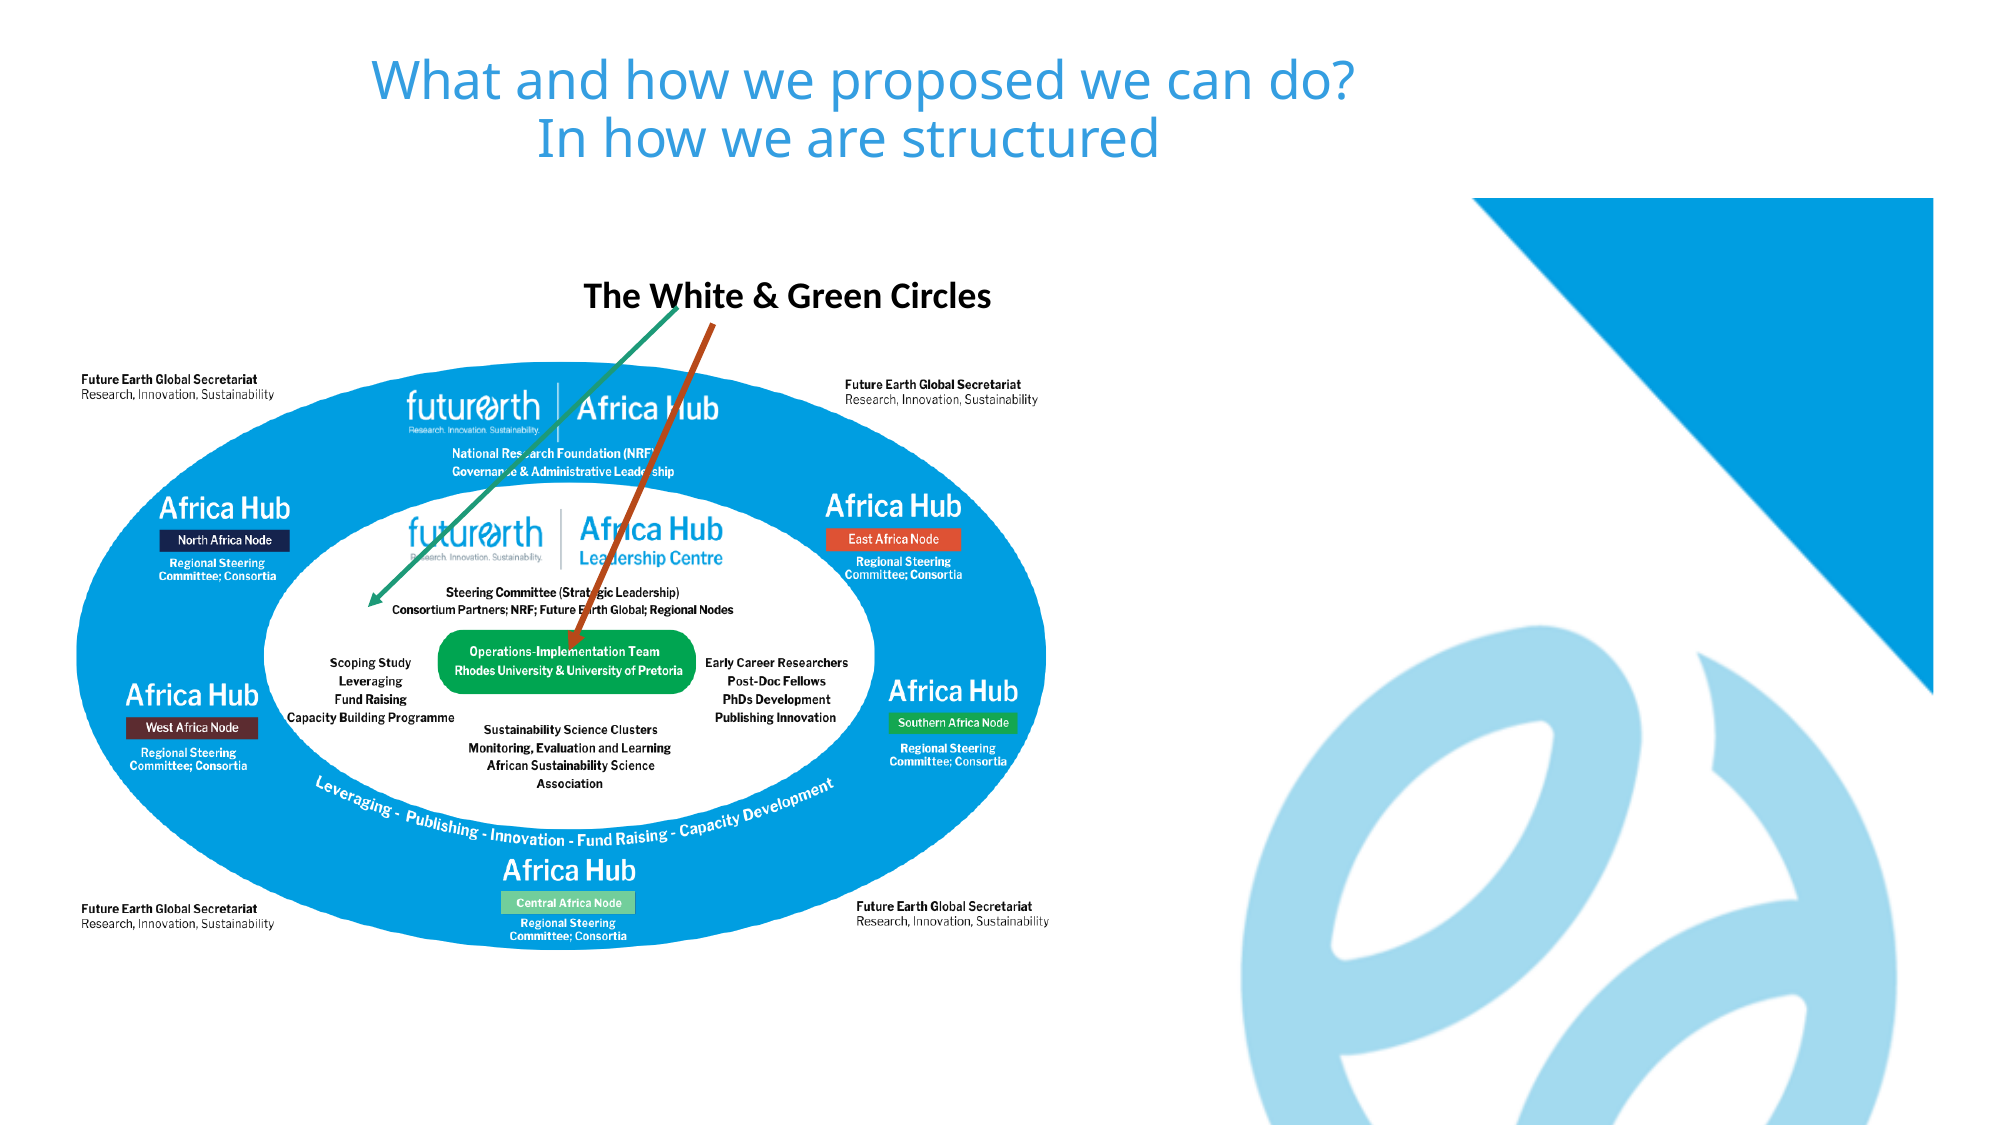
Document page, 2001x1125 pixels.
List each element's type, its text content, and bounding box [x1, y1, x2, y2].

picture [846, 494, 855, 516]
picture [826, 494, 843, 516]
picture [628, 866, 635, 880]
picture [430, 820, 436, 828]
picture [566, 873, 572, 880]
picture [552, 866, 556, 879]
picture [559, 919, 566, 926]
text_box [0, 198, 1934, 1125]
picture [541, 933, 550, 939]
picture [66, 333, 1051, 959]
text_box The White & Green Circles [568, 263, 1305, 323]
picture [912, 494, 927, 516]
picture [579, 835, 585, 845]
picture [172, 572, 195, 579]
picture [875, 500, 887, 516]
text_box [568, 323, 714, 651]
picture [160, 497, 176, 518]
picture [189, 690, 200, 705]
picture [858, 501, 866, 516]
picture [922, 560, 932, 565]
picture [1010, 686, 1017, 701]
picture [647, 831, 656, 841]
picture [951, 686, 961, 700]
picture [146, 684, 154, 705]
picture [210, 684, 225, 705]
picture [534, 866, 539, 880]
picture [920, 686, 927, 701]
picture [714, 526, 718, 537]
picture [908, 680, 916, 701]
picture [531, 934, 539, 939]
picture [950, 693, 955, 701]
list [66, 199, 1863, 1014]
picture [277, 497, 289, 518]
picture [827, 529, 961, 551]
picture [243, 497, 257, 518]
picture [246, 684, 258, 705]
picture [607, 866, 612, 880]
picture [497, 833, 506, 841]
picture [890, 680, 905, 701]
picture [127, 718, 257, 739]
picture [268, 572, 275, 579]
picture [996, 686, 1000, 701]
picture [614, 866, 618, 880]
picture [160, 531, 289, 551]
picture [174, 690, 186, 705]
picture [971, 680, 985, 701]
picture [222, 510, 227, 518]
picture [180, 497, 187, 518]
picture [936, 686, 947, 700]
picture [751, 811, 757, 818]
picture [744, 810, 748, 820]
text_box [367, 306, 678, 608]
picture [1005, 680, 1009, 700]
picture [265, 504, 874, 829]
picture [890, 500, 902, 516]
picture [623, 860, 627, 880]
picture [127, 684, 142, 705]
picture [502, 892, 635, 913]
picture [953, 500, 960, 516]
picture [932, 501, 944, 516]
picture [191, 503, 198, 518]
picture [889, 713, 1017, 733]
picture [922, 757, 929, 765]
picture [219, 751, 232, 756]
picture [913, 747, 920, 754]
picture [930, 745, 946, 752]
picture [948, 494, 952, 516]
picture [990, 686, 994, 701]
picture [587, 860, 602, 880]
picture [223, 503, 232, 518]
picture [230, 690, 236, 705]
title What and how we proposed we can do? In how we are structured [66, 46, 1661, 177]
picture [262, 503, 273, 518]
picture [617, 833, 624, 844]
picture [407, 813, 416, 821]
picture [207, 503, 219, 518]
picture [523, 860, 531, 880]
picture [557, 934, 568, 939]
picture [504, 860, 520, 880]
picture [714, 403, 718, 419]
